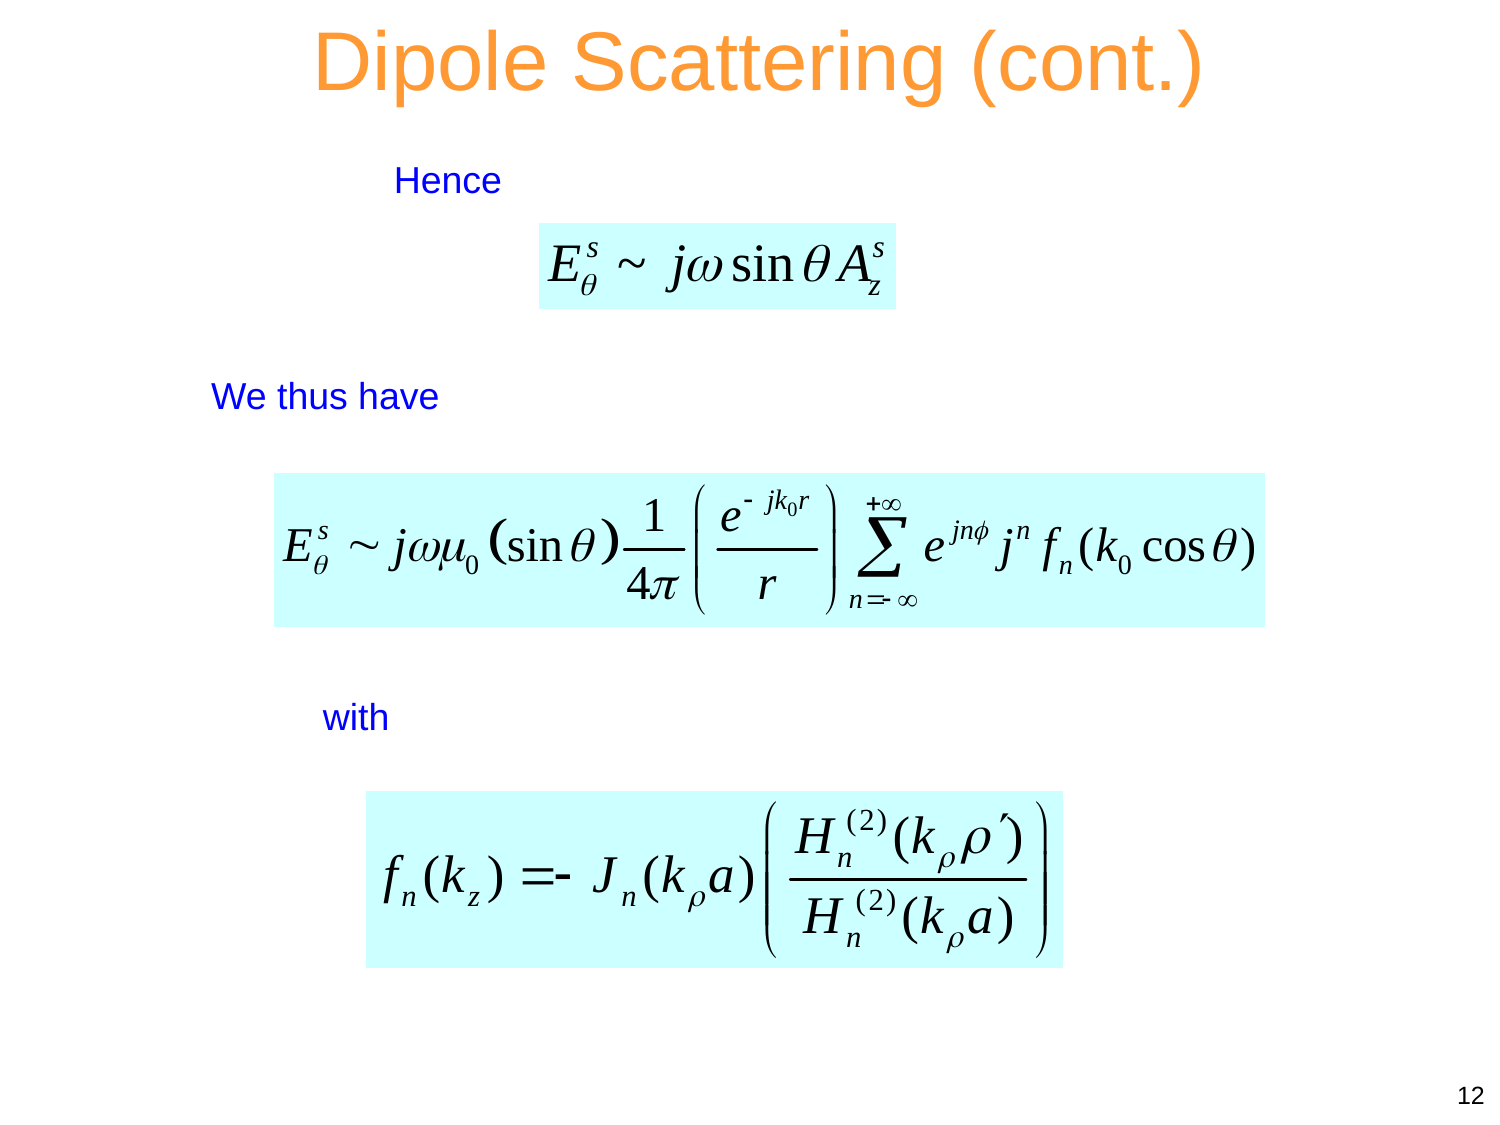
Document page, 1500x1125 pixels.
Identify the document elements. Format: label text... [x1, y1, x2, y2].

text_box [538, 222, 897, 309]
text_box Dipole Scattering (cont.) [119, 0, 1400, 115]
slide_number 12 [1149, 1065, 1500, 1125]
text_box Hence [379, 148, 517, 208]
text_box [274, 472, 1265, 627]
text_box with [308, 685, 405, 746]
text_box We thus have [196, 364, 455, 425]
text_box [365, 791, 1064, 969]
